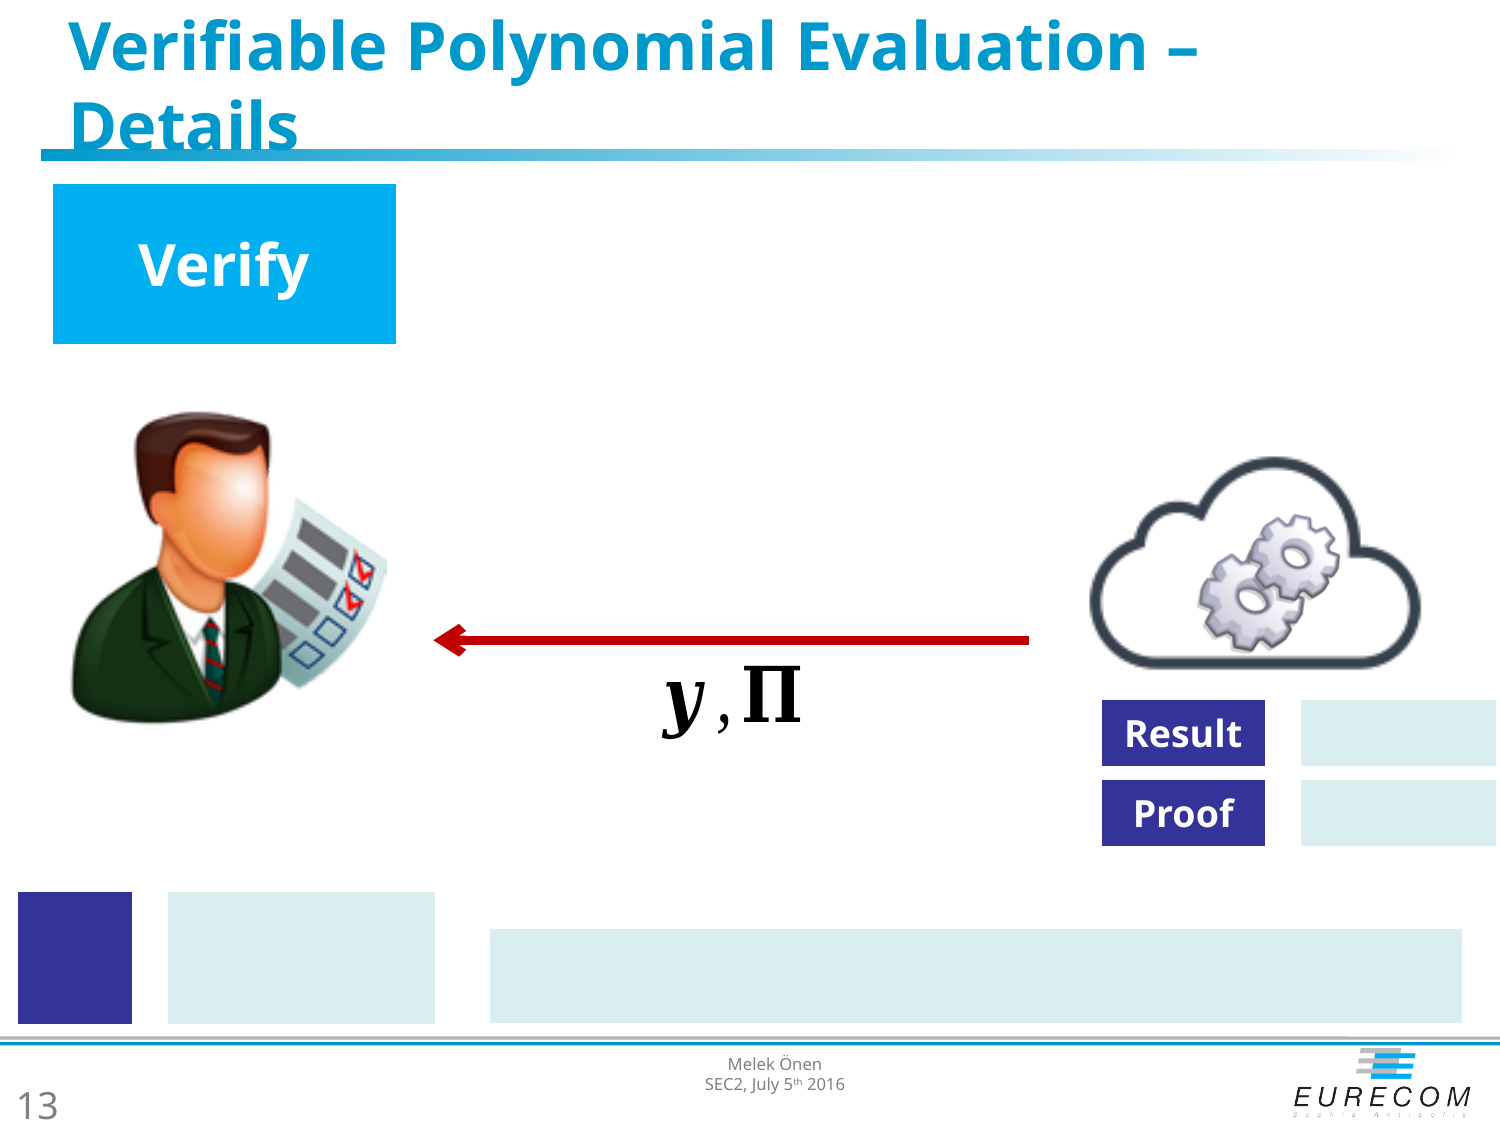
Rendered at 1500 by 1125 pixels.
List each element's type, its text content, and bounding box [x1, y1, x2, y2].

footer Melek Önen SEC2, July 5th 2016 [537, 1046, 1013, 1125]
picture [1293, 1048, 1477, 1118]
table_header Verify [53, 184, 396, 344]
picture [61, 405, 387, 731]
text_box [1088, 445, 1424, 673]
title Verifiable Polynomial Evaluation – Details [52, 30, 1460, 138]
slide_number 13 [1, 1074, 119, 1108]
